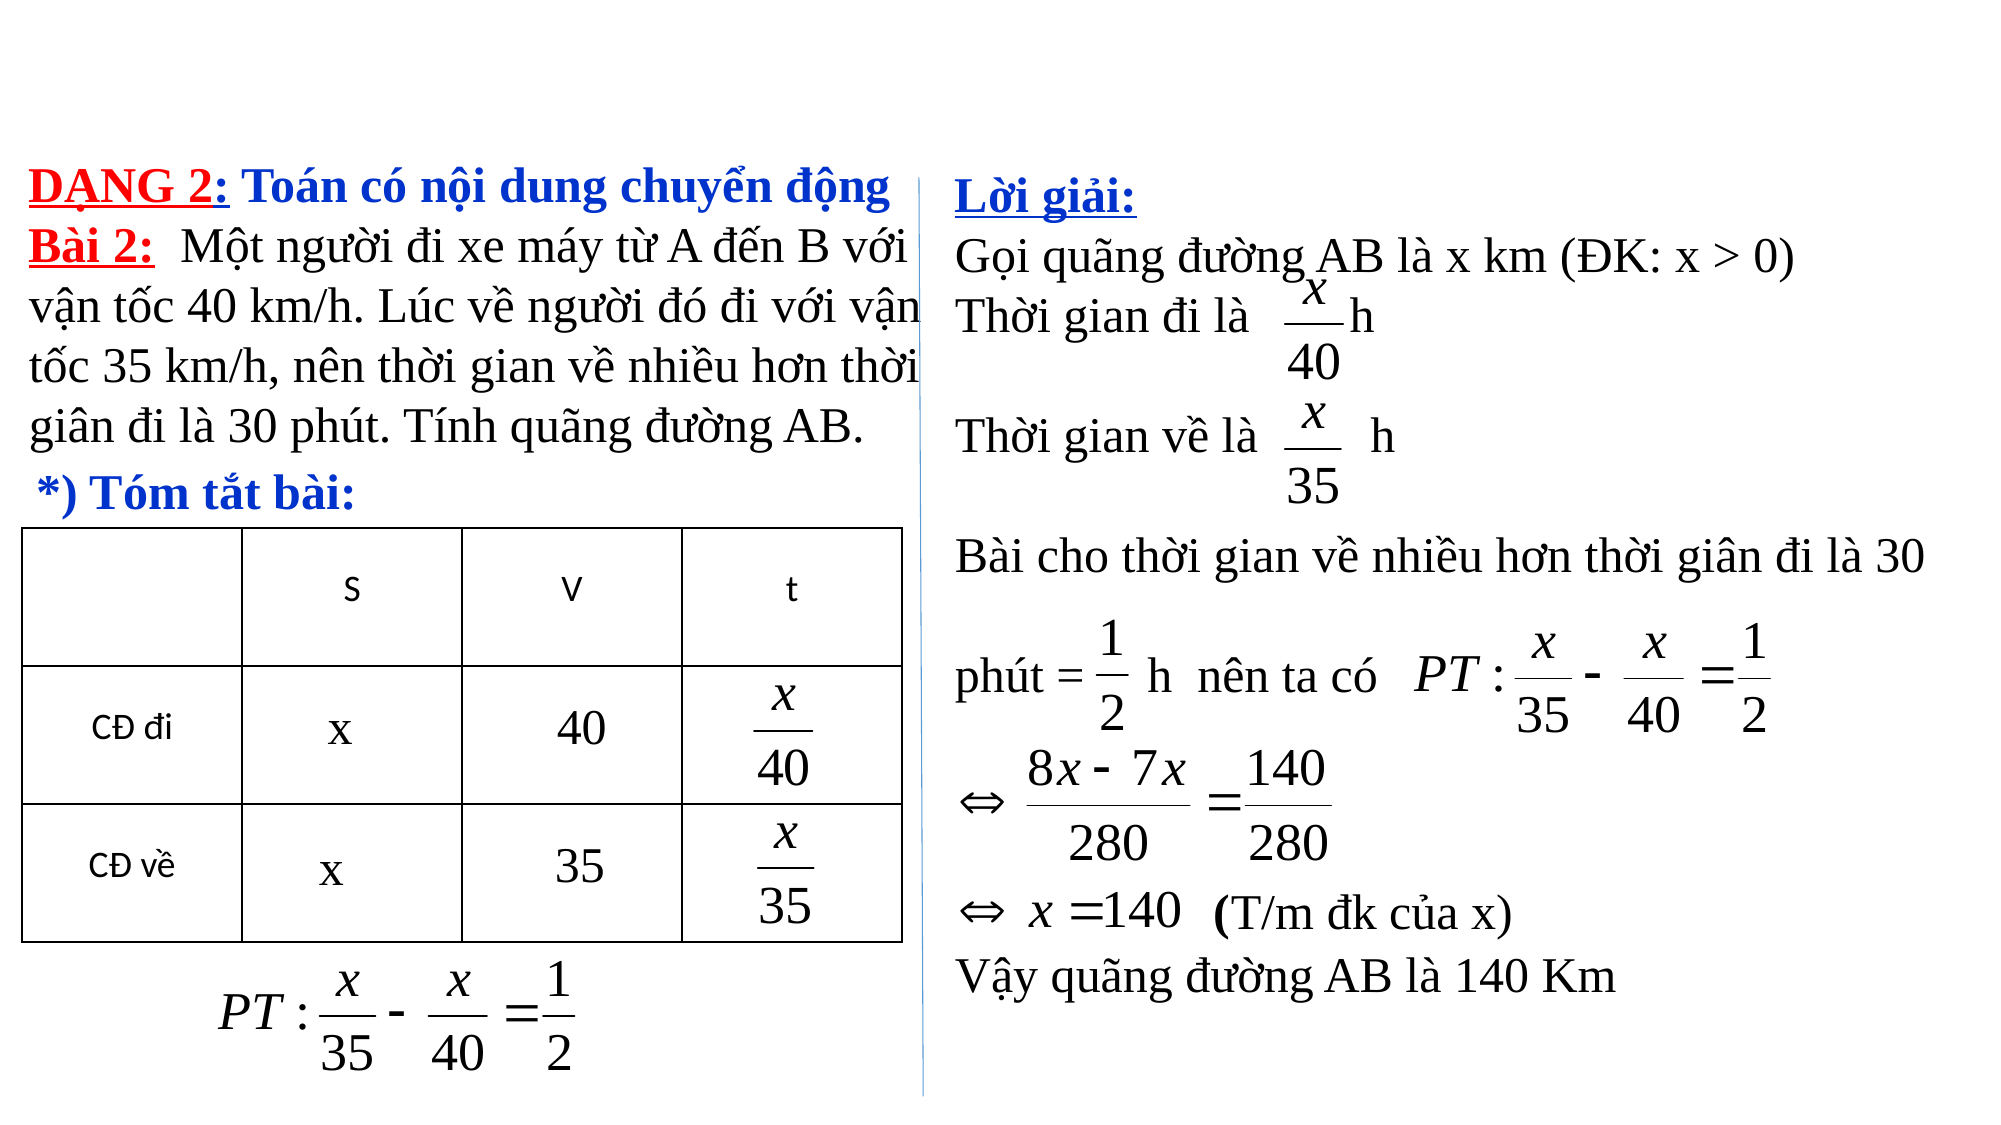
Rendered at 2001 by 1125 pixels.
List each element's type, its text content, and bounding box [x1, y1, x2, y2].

table_cell [683, 805, 901, 941]
table_cell [463, 667, 681, 803]
table_cell [463, 805, 681, 941]
table_header S [243, 529, 461, 665]
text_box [1277, 377, 1351, 516]
table_cell CĐ về [23, 805, 241, 941]
text_box x [312, 686, 431, 762]
table_cell CĐ đi [23, 667, 241, 803]
table_cell [683, 667, 749, 803]
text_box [746, 659, 824, 798]
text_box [1088, 604, 1140, 736]
text_box (T/m đk của x) [1186, 872, 1545, 947]
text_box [1405, 608, 1781, 745]
text_box Lời giải: Gọi quãng đường AB là x km (ĐK: x > 0) Thời gian đi là h Thời gian về là h Bài cho thời gian về nhiều hơn thời giân đi là 30 phút = h nên ta có Vậy quãng đường AB là 140 Km [940, 155, 1999, 1011]
text_box 40 [542, 686, 660, 762]
table_cell [243, 805, 461, 941]
table_header V [463, 529, 681, 665]
table_header t [683, 529, 901, 665]
text_box *) Tóm tắt bài: [22, 452, 629, 527]
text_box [918, 177, 924, 1097]
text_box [210, 946, 585, 1083]
table_cell [243, 667, 461, 803]
table_cell [824, 667, 901, 803]
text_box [749, 797, 824, 936]
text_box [950, 736, 1341, 938]
text_box 35 [540, 825, 658, 900]
text_box DẠNG 2: Toán có nội dung chuyển động Bài 2: Một người đi xe máy từ A đến B với vận tốc 40 km/h. Lúc về người đó đi với vận tốc 35 km/h, nên thời gian về nhiều hơn thời giân đi là 30 phút. Tính quãng đường AB. [13, 144, 941, 460]
text_box x [303, 828, 422, 904]
table_header [23, 529, 241, 665]
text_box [1277, 253, 1355, 392]
